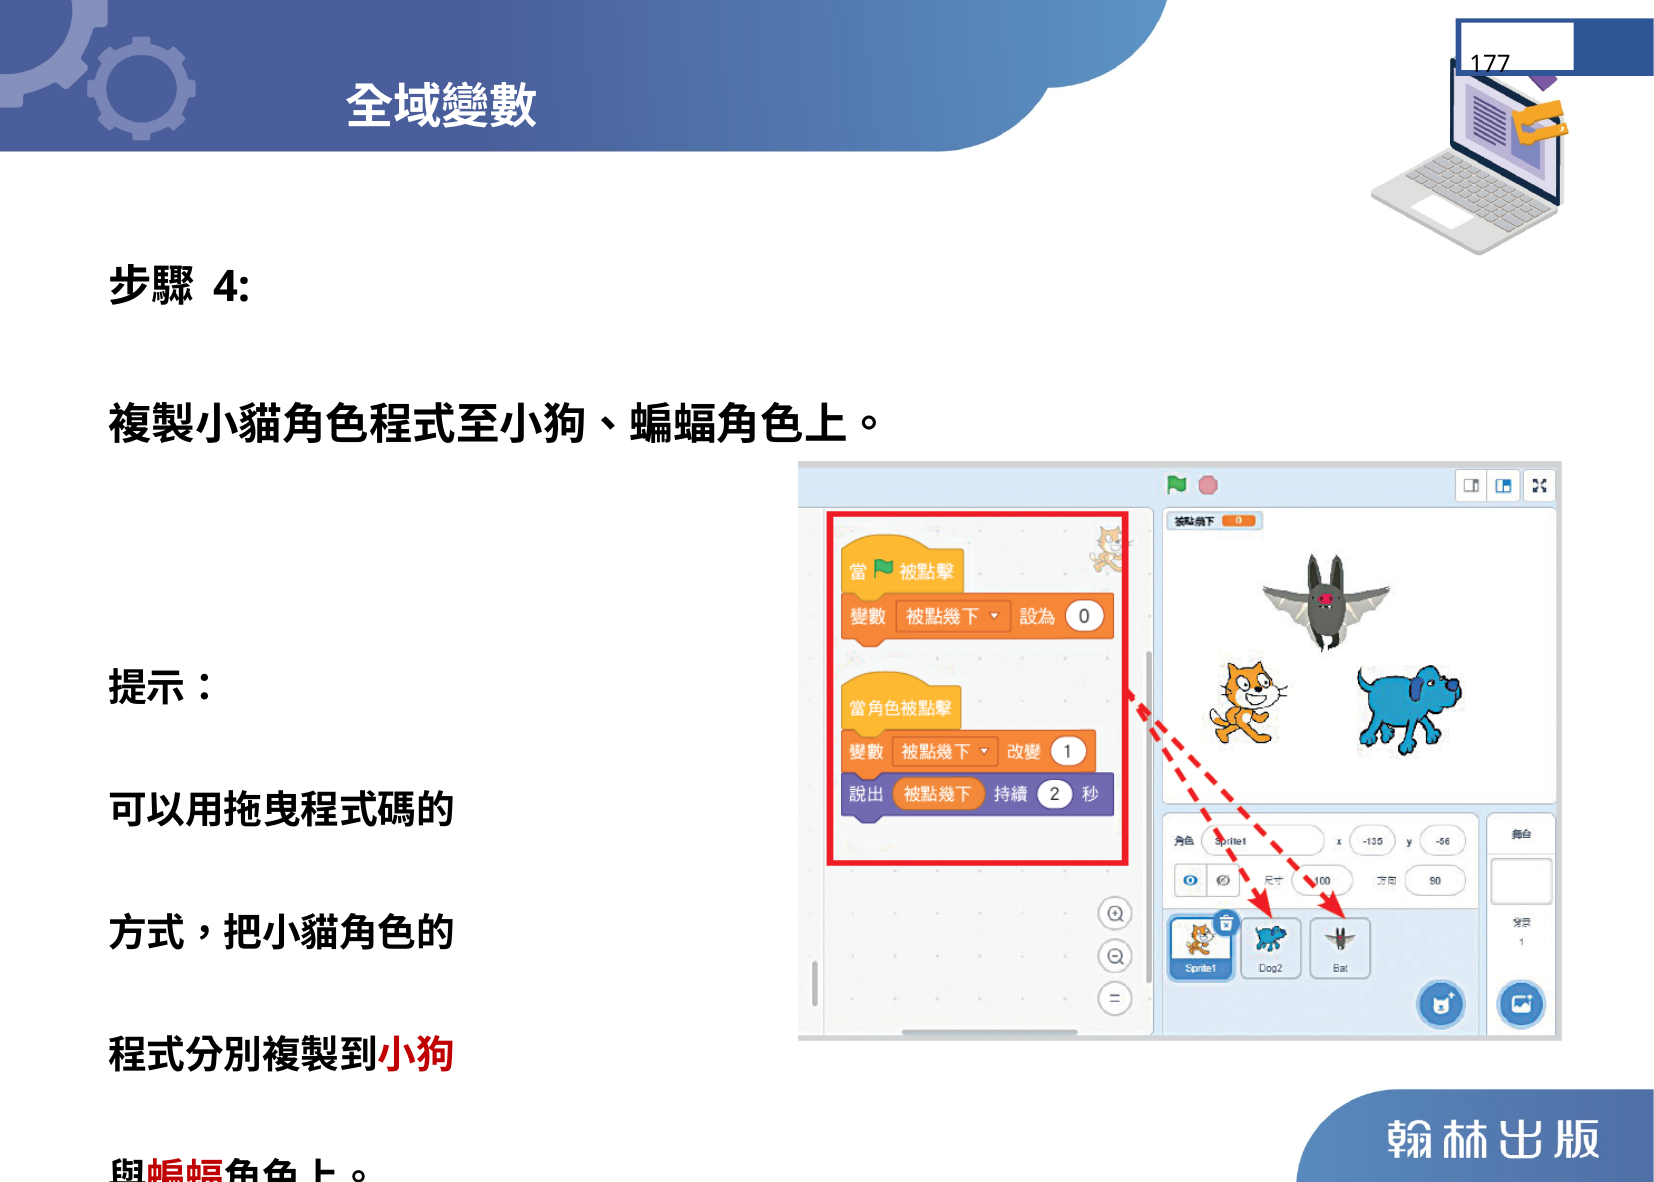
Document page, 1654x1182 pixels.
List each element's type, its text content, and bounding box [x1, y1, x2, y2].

picture [0, 0, 1654, 1182]
text_box 步驟4: 複製小貓角色程式至小狗、蝙蝠角色上。 提示： 可以用拖曳程式碼的 方式，把小貓角色的 程式分別複製到小狗 與蝙蝠角色上。 [91, 179, 1562, 426]
text_box 177 [1452, 11, 1571, 64]
text_box 全域變數 [330, 11, 957, 141]
